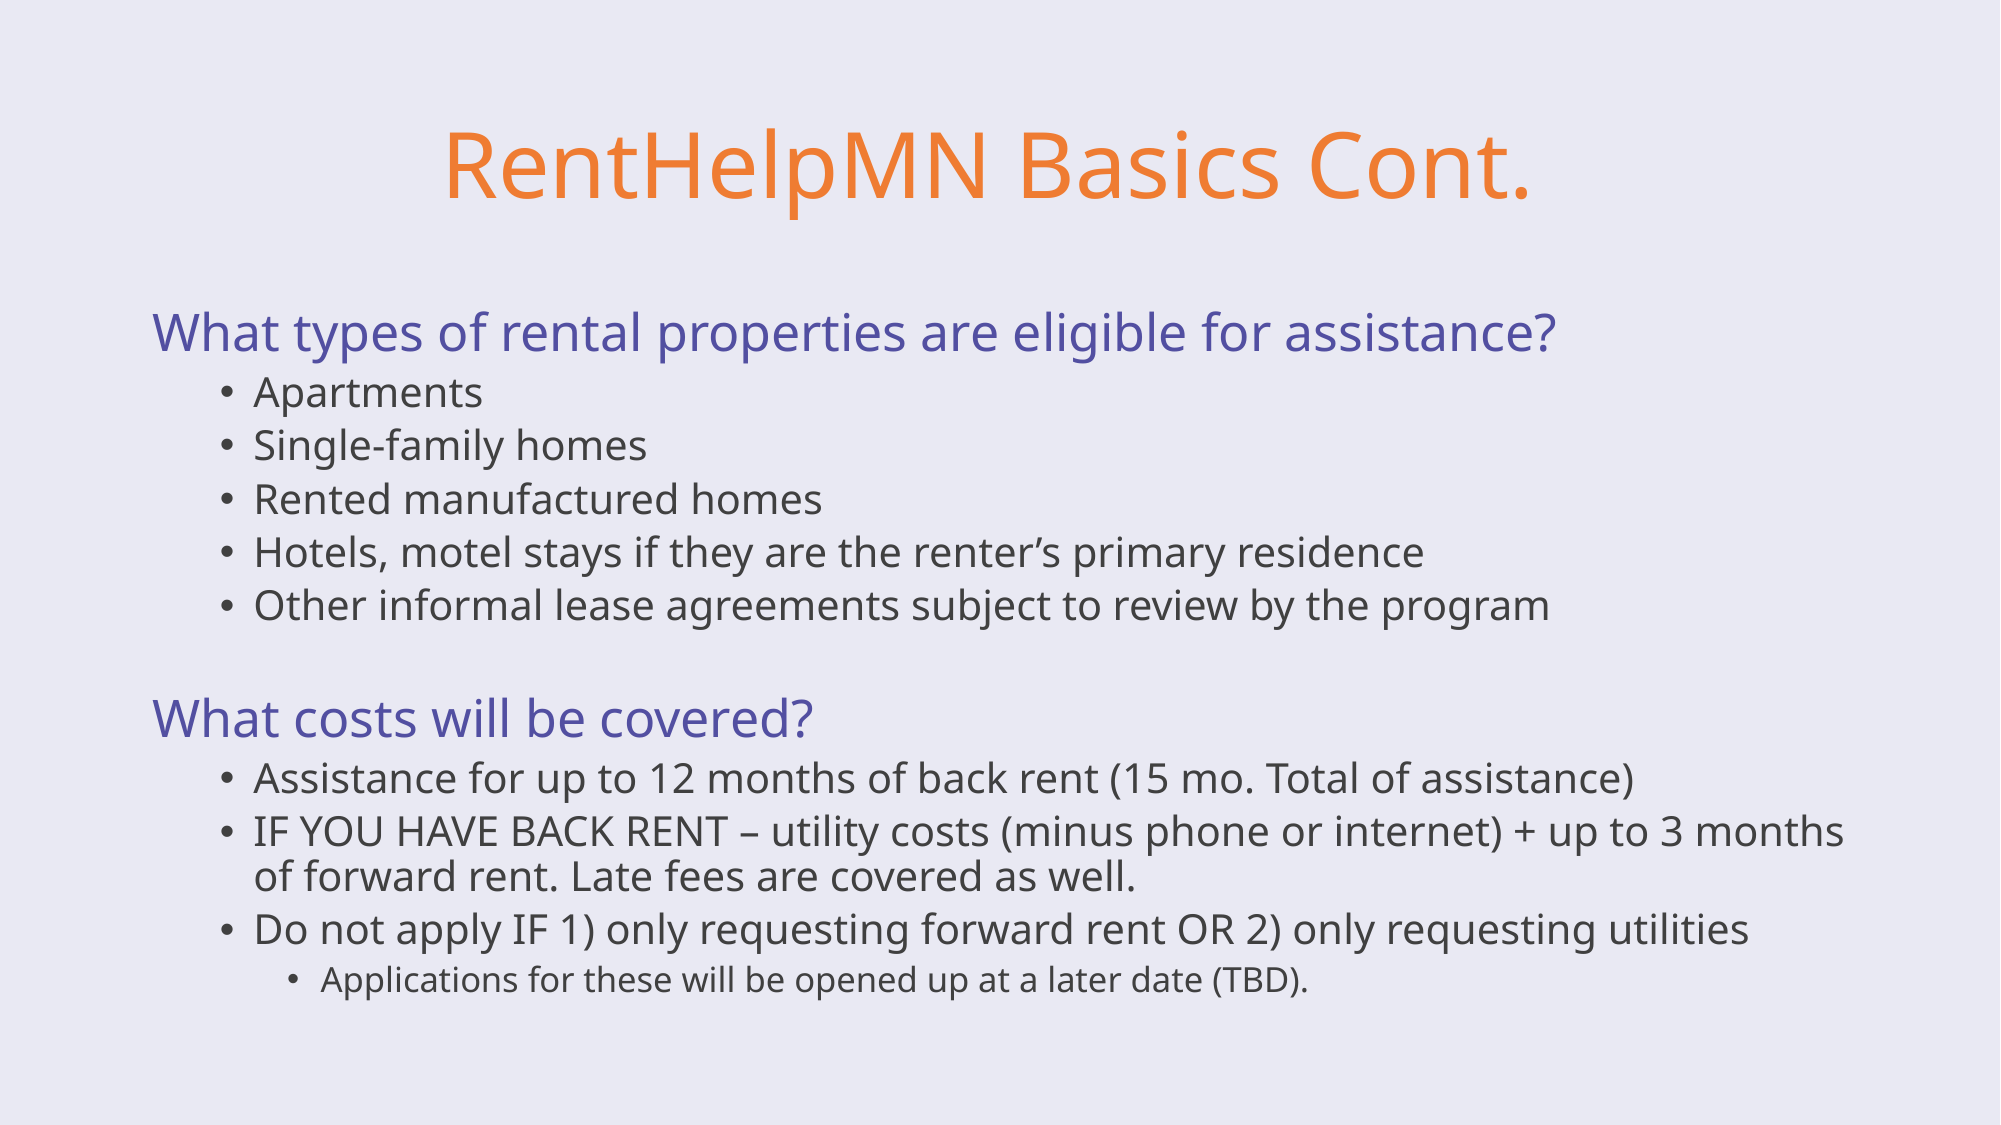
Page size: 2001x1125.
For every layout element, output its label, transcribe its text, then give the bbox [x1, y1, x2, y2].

list What types of rental properties are eligible for assistance? Apartments Single-family homes Rented manufactured homes Hotels, motel stays if they are the renter’s primary residence Other informal lease agreements subject to review by the program What costs will be covered? Assistance for up to 12 months of back rent (15 mo. Total of assistance) IF YOU HAVE BACK RENT – utility costs (minus phone or internet) + up to 3 months of forward rent. Late fees are covered as well. Do not apply IF 1) only requesting forward rent OR 2) only requesting utilities Applications for these will be opened up at a later date (TBD). [137, 299, 1863, 1014]
title RentHelpMN Basics Cont. [137, 59, 1863, 278]
